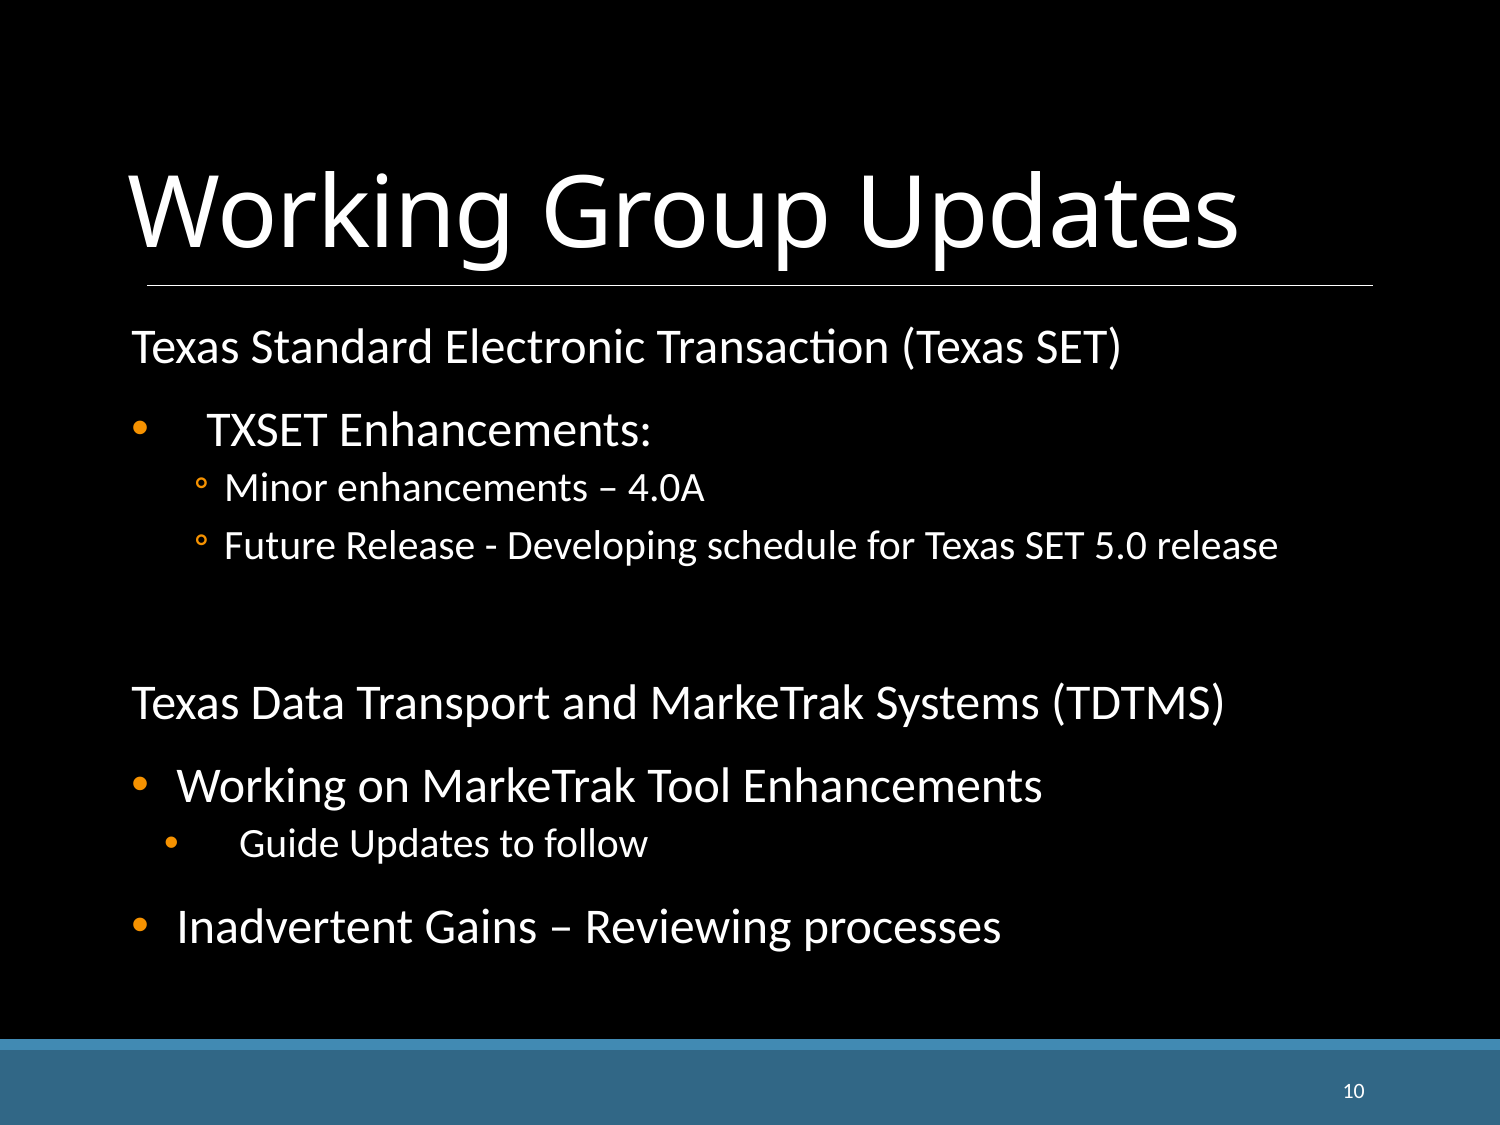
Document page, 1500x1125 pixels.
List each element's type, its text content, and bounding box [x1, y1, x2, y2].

title Working Group Updates [112, 75, 1350, 275]
slide_number 10 [1218, 1059, 1380, 1120]
list Texas Standard Electronic Transaction (Texas SET) TXSET Enhancements: Minor enhancements – 4.0A Future Release - Developing schedule for Texas SET 5.0 release Texas Data Transport and MarkeTrak Systems (TDTMS) Working on MarkeTrak Tool Enhancements Guide Updates to follow Inadvertent Gains – Reviewing processes [131, 312, 1413, 1000]
